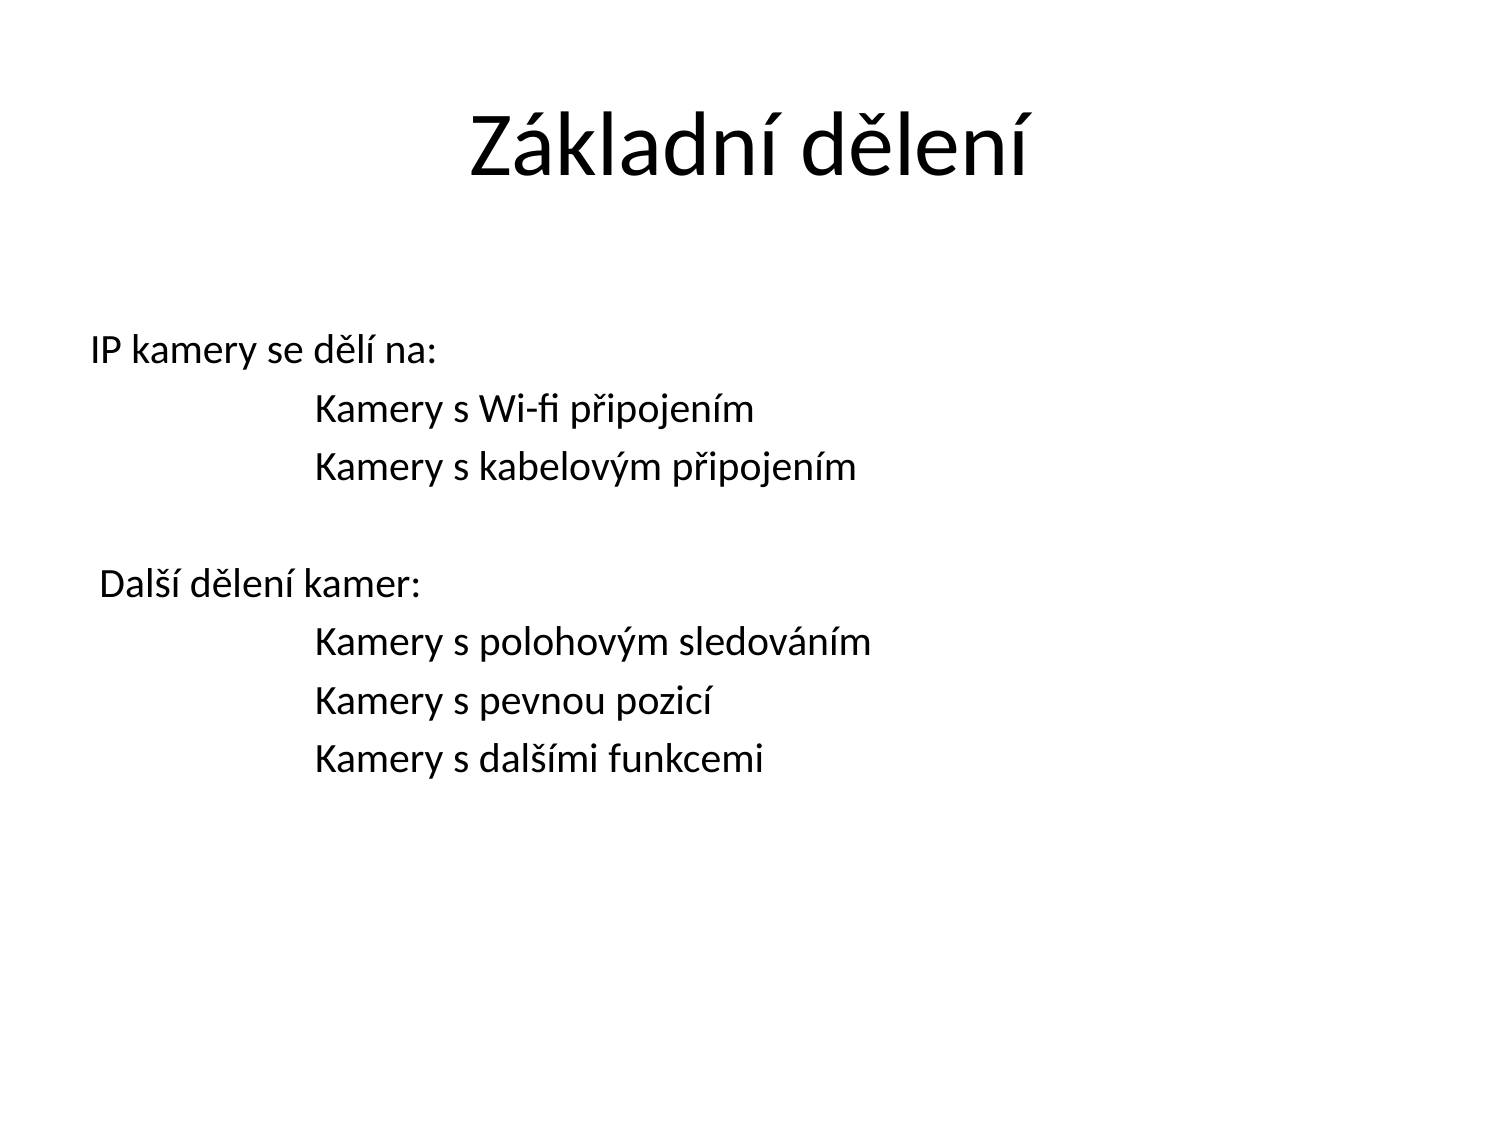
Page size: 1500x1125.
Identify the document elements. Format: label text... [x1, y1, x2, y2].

list IP kamery se dělí na: Kamery s Wi-fi připojením Kamery s kabelovým připojením Další dělení kamer: Kamery s polohovým sledováním Kamery s pevnou pozicí Kamery s dalšími funkcemi [75, 314, 1425, 1005]
title Základní dělení [75, 45, 1425, 233]
